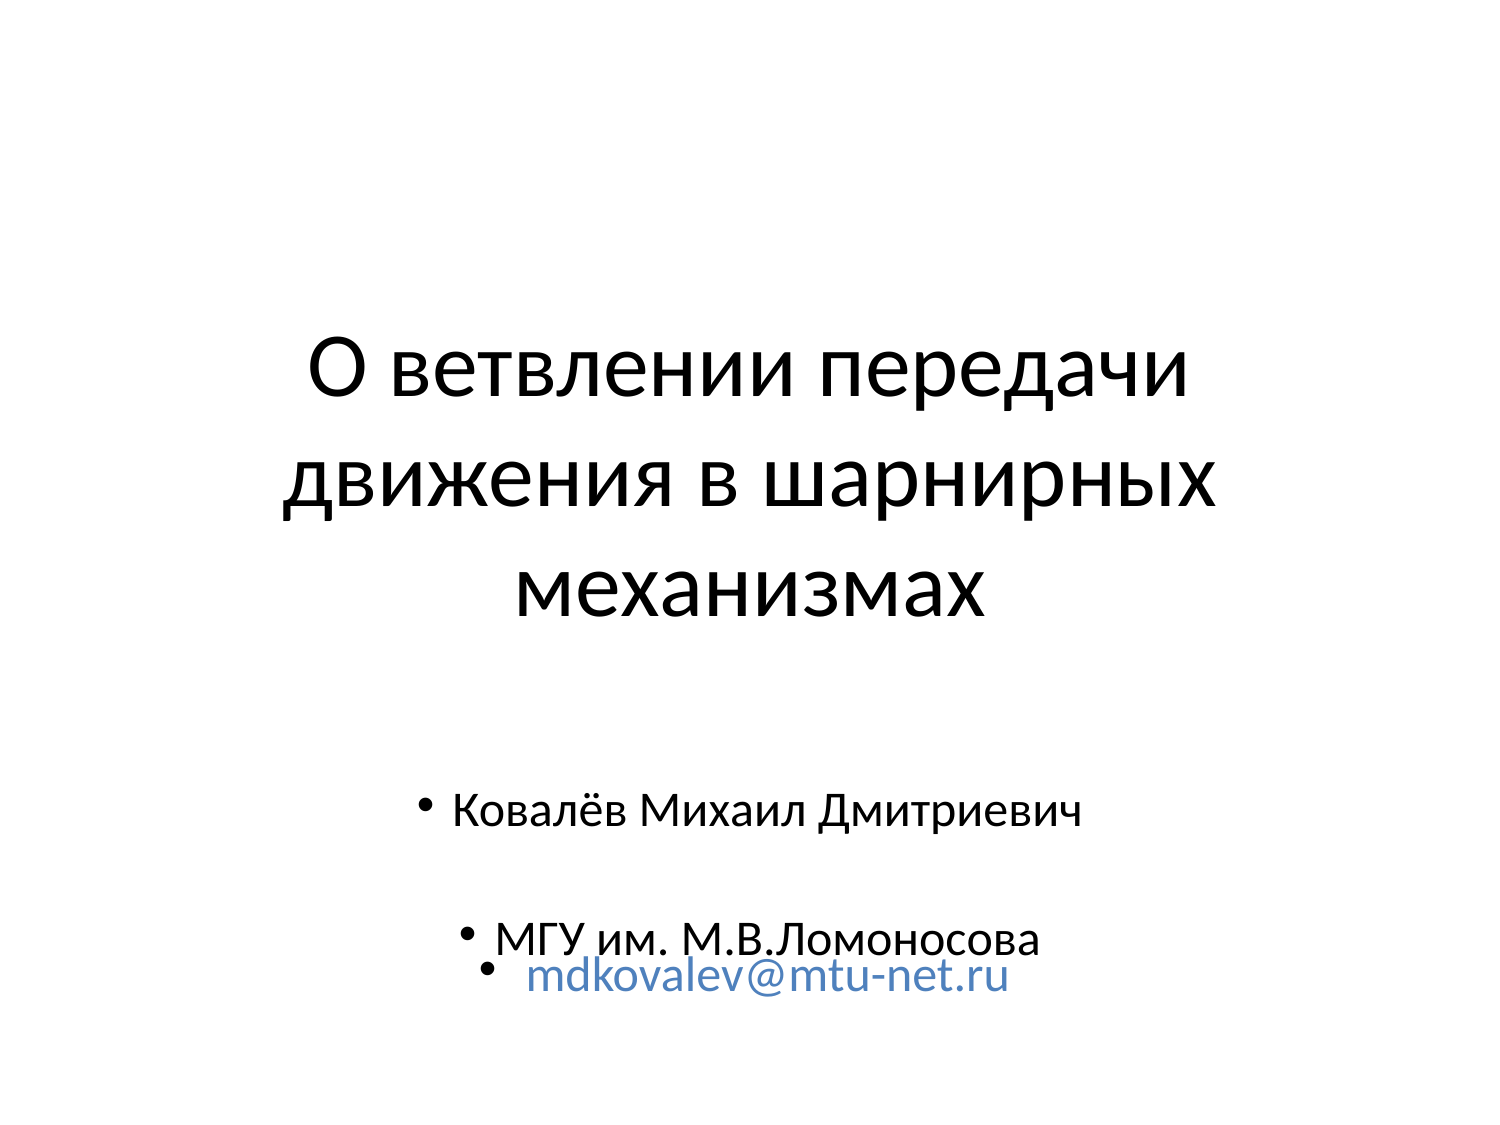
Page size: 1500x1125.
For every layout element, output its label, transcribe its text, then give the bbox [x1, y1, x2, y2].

text_box Ковалёв Михаил Дмитриевич МГУ им. М.В.Ломоносова mdkovalev@mtu-net.ru [224, 637, 1275, 985]
text_box О ветвлении передачи движения в шарнирных механизмах [112, 252, 1388, 688]
